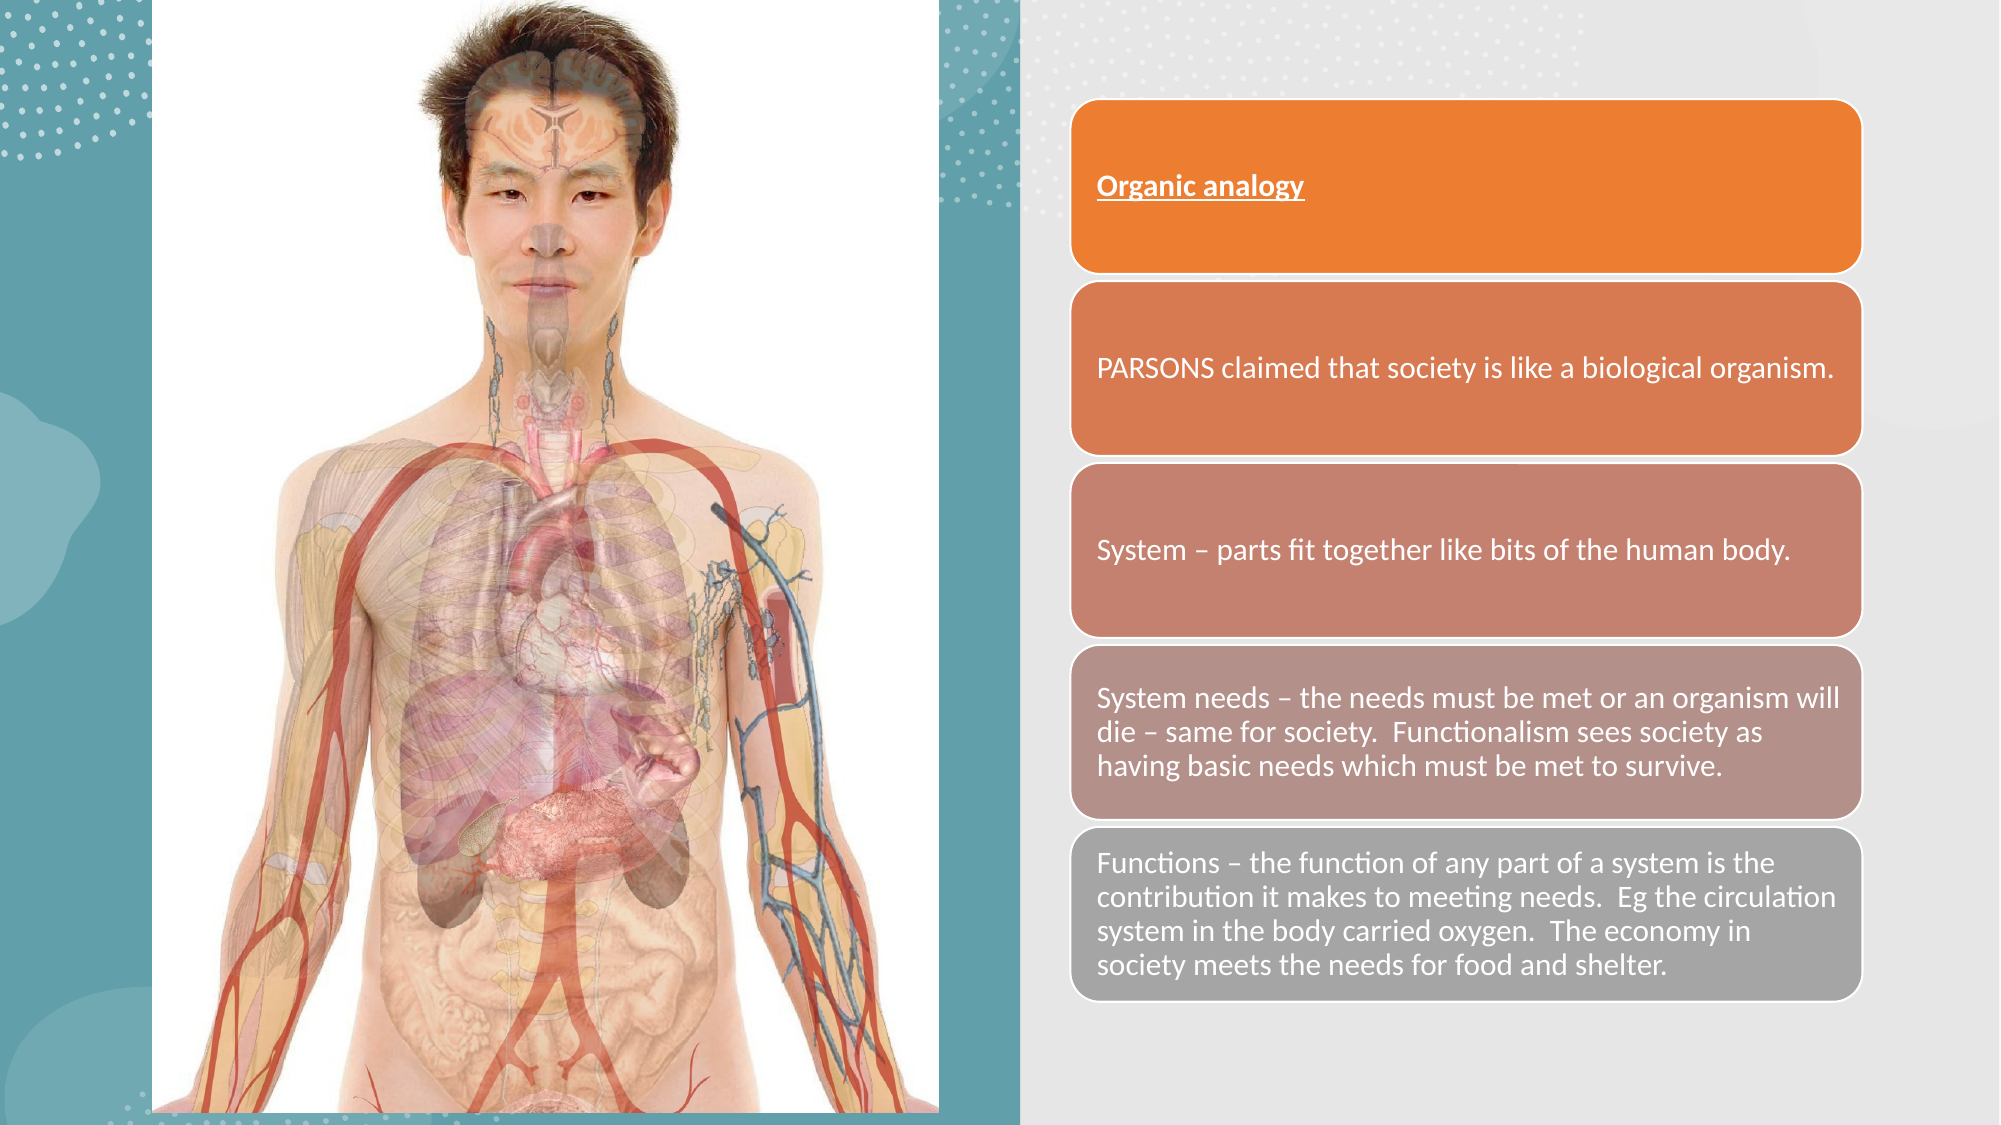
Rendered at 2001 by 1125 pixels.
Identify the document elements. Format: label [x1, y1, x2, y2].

list [1070, 86, 1863, 1014]
picture [152, 0, 940, 1113]
text_box [0, 0, 2000, 1125]
